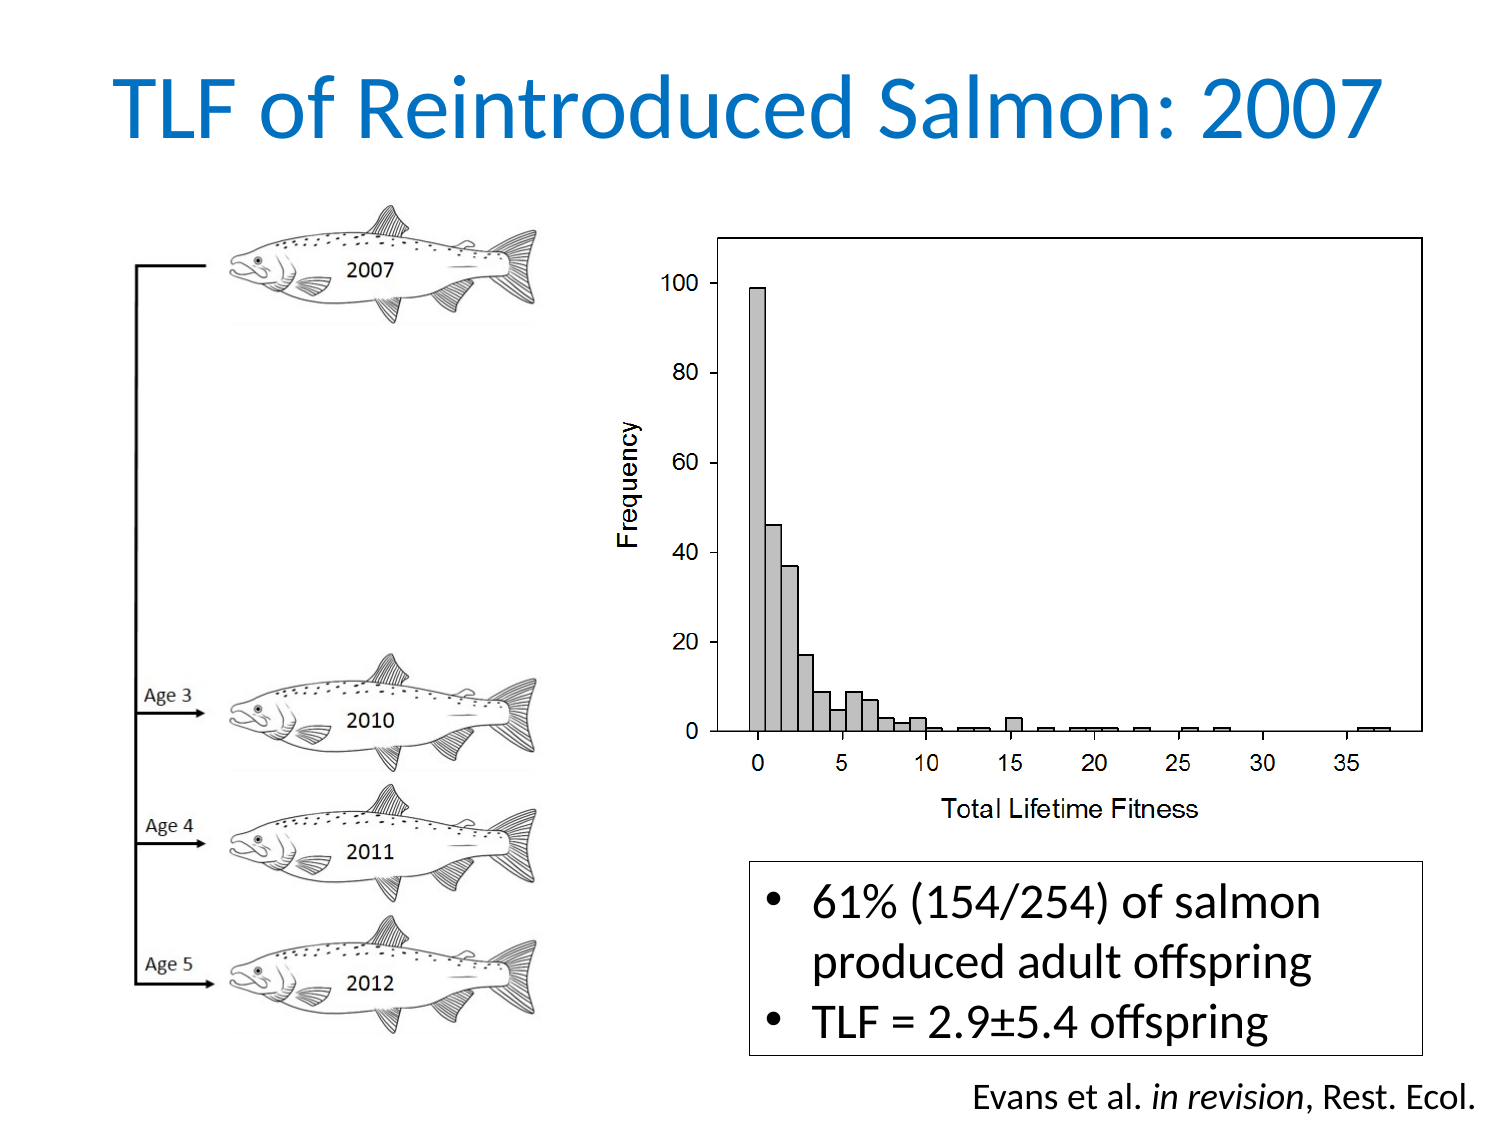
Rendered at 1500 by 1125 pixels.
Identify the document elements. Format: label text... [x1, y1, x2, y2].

text_box Evans et al. in revision, Rest. Ecol. [957, 1064, 1492, 1125]
text_box 61% (154/254) of salmon produced adult offspring TLF = 2.9±5.4 offspring [750, 861, 1423, 1056]
picture [28, 162, 1486, 1125]
title TLF of Reintroduced Salmon: 2007 [0, 0, 1500, 218]
